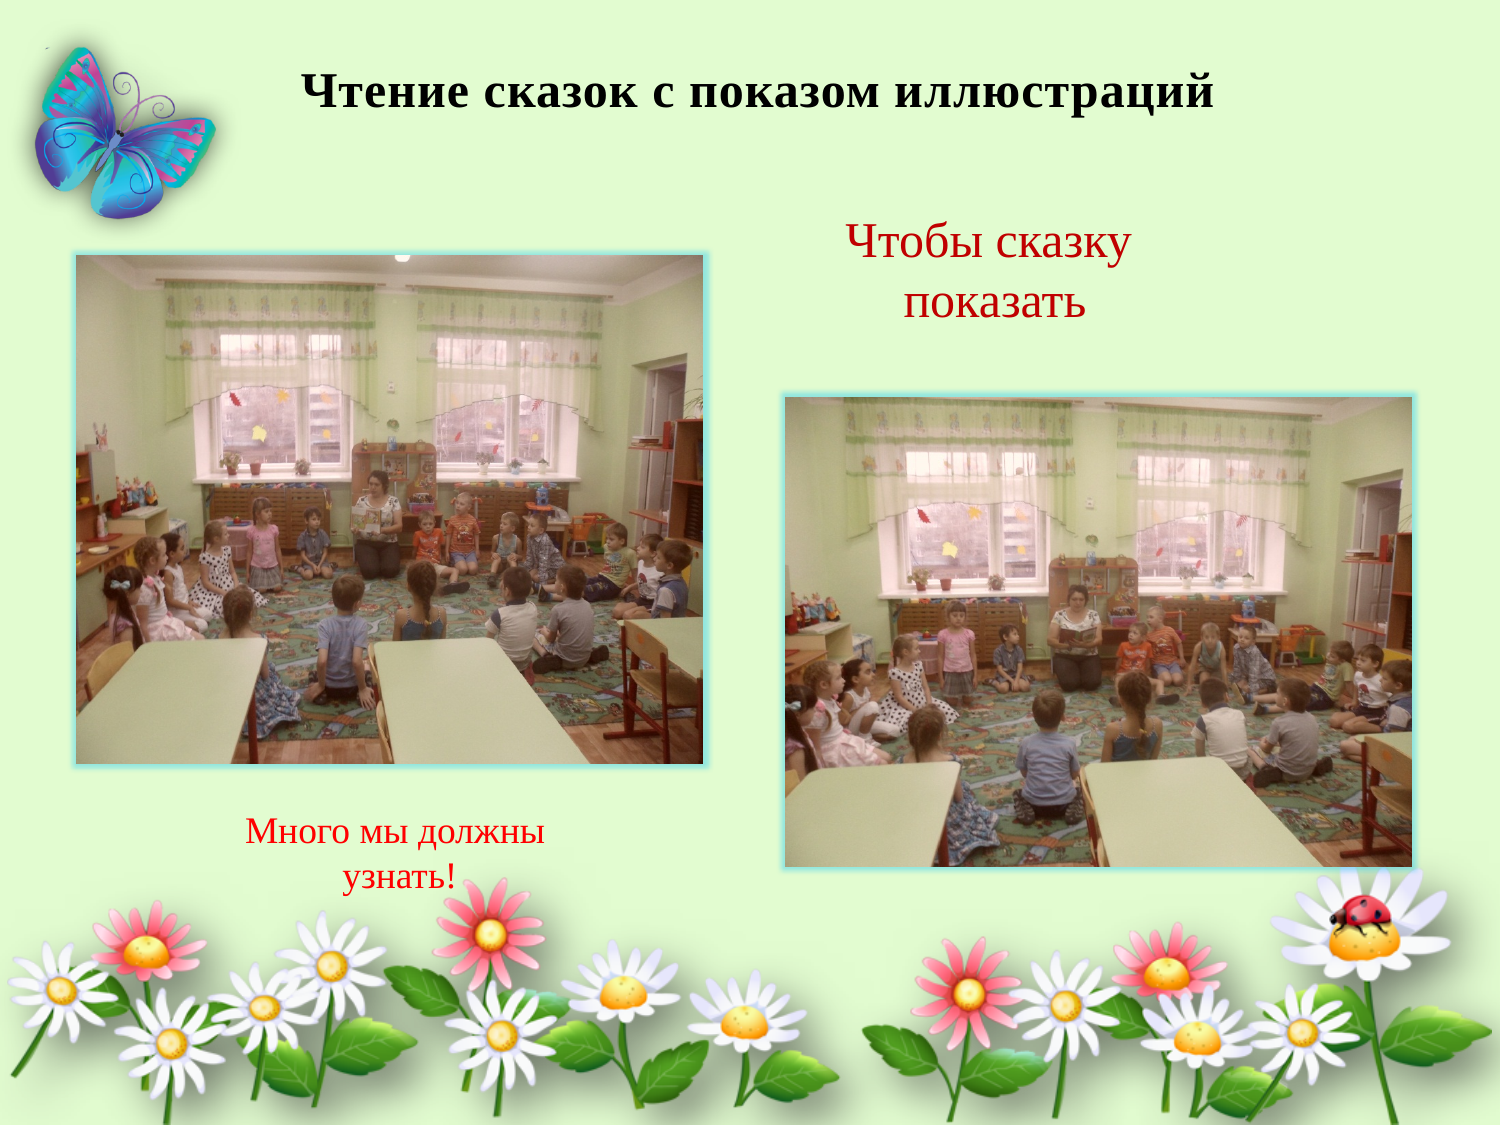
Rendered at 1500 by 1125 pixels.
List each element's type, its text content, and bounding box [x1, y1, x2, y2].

picture [76, 255, 704, 764]
title Чтение сказок с показом иллюстраций [234, 45, 1282, 138]
picture [23, 35, 225, 222]
picture [7, 396, 1492, 1125]
text_box Чтобы сказку показать [701, 200, 1289, 335]
text_box Много мы должны узнать! [123, 798, 677, 904]
